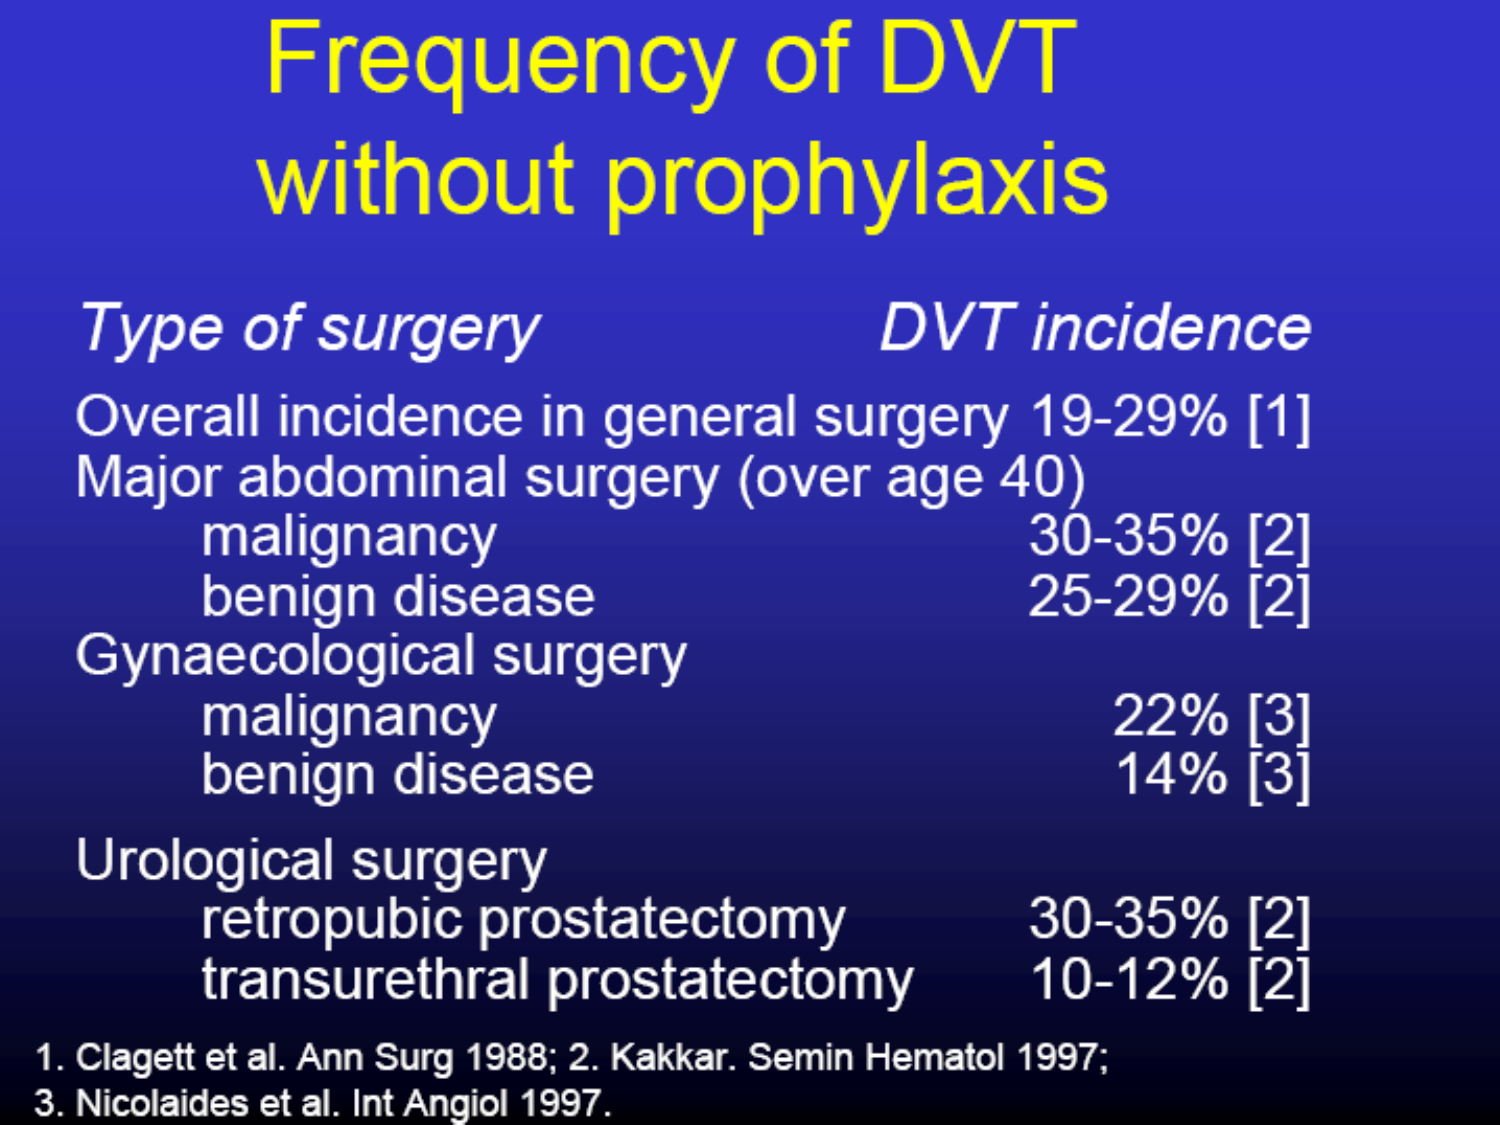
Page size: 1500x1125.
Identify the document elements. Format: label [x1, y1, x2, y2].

text_box [0, 0, 1500, 1125]
